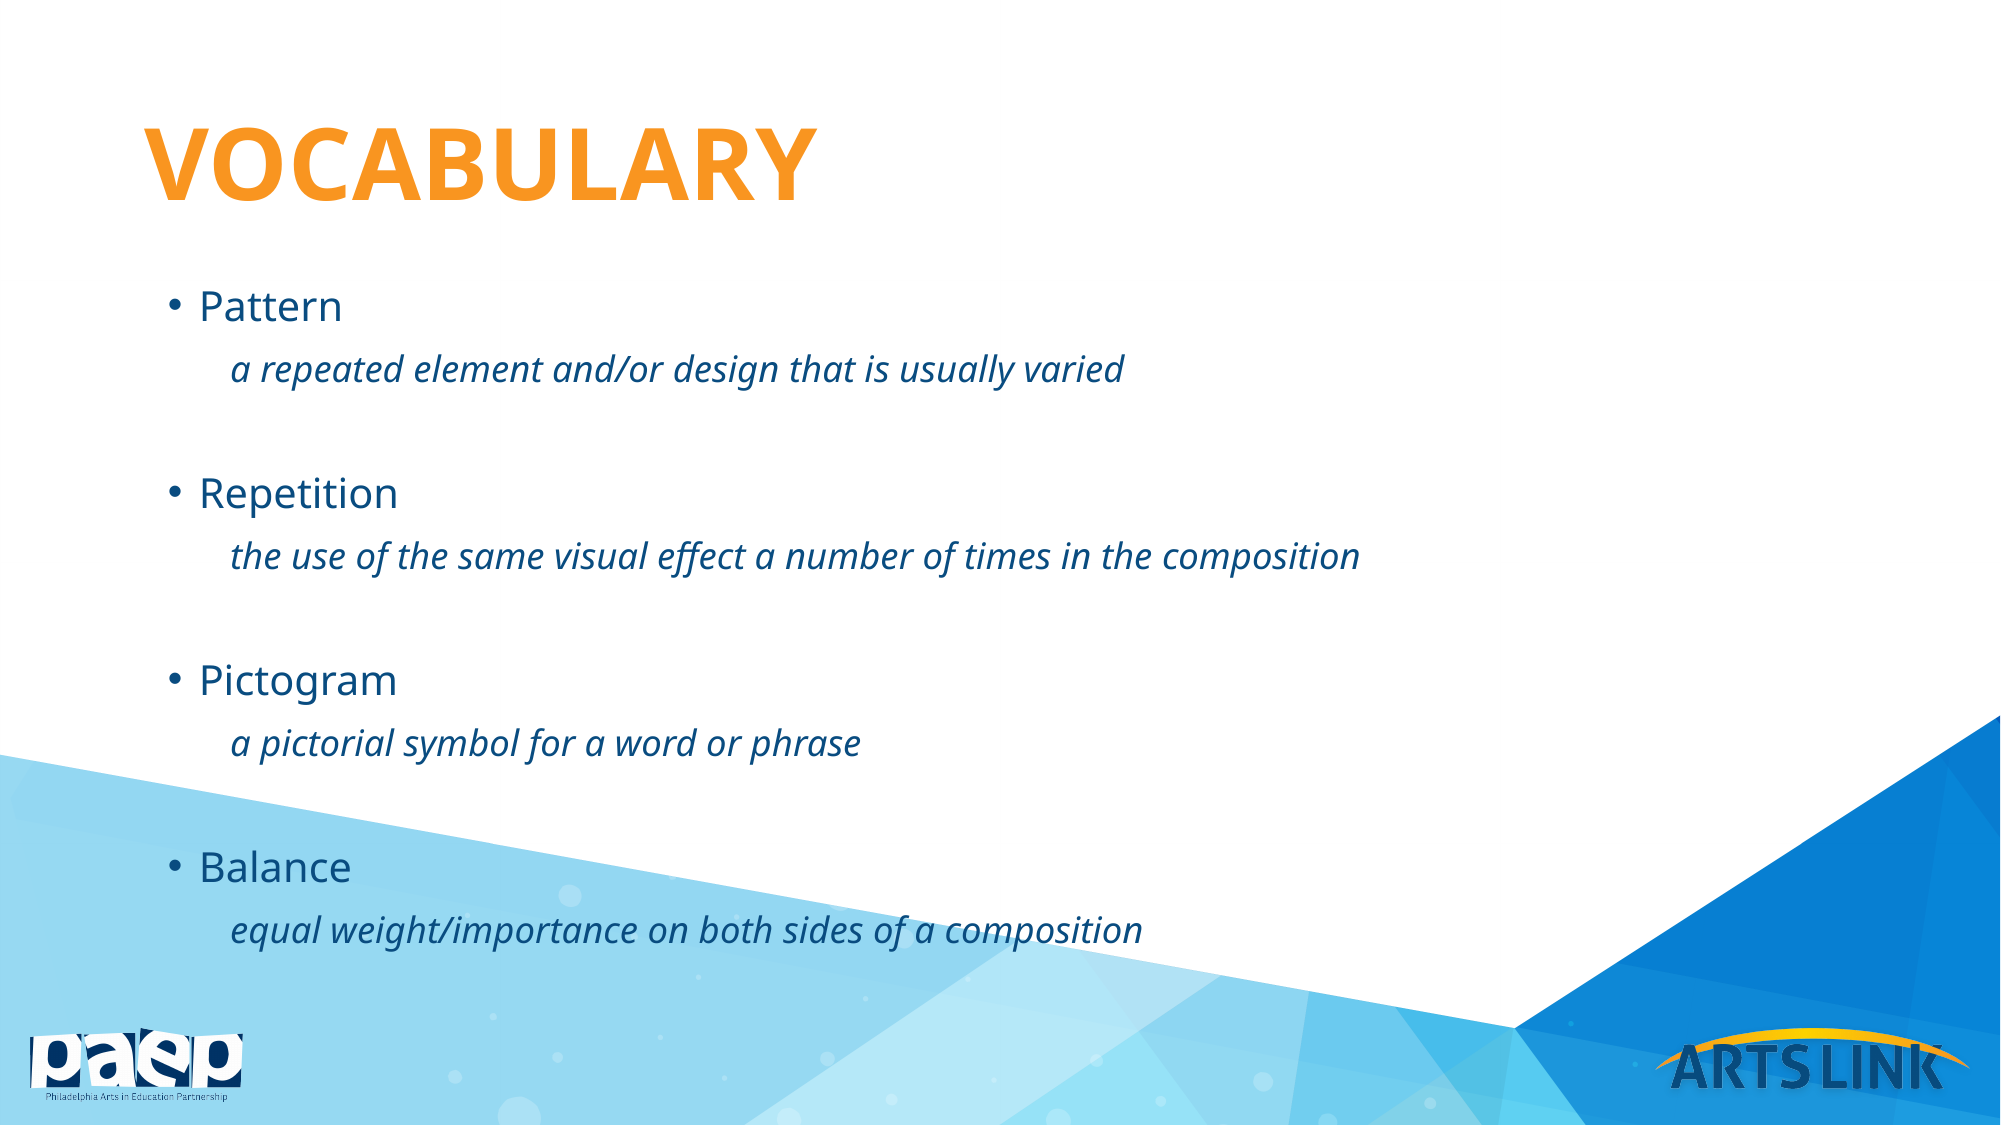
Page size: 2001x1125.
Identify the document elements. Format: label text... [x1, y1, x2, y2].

title vocabulary [136, 59, 1863, 278]
list Pattern a repeated element and/or design that is usually varied Repetition the use of the same visual effect a number of times in the composition Pictogram a pictorial symbol for a word or phrase Balance equal weight/importance on both sides of a composition [159, 271, 1886, 987]
picture [0, 0, 2001, 1125]
